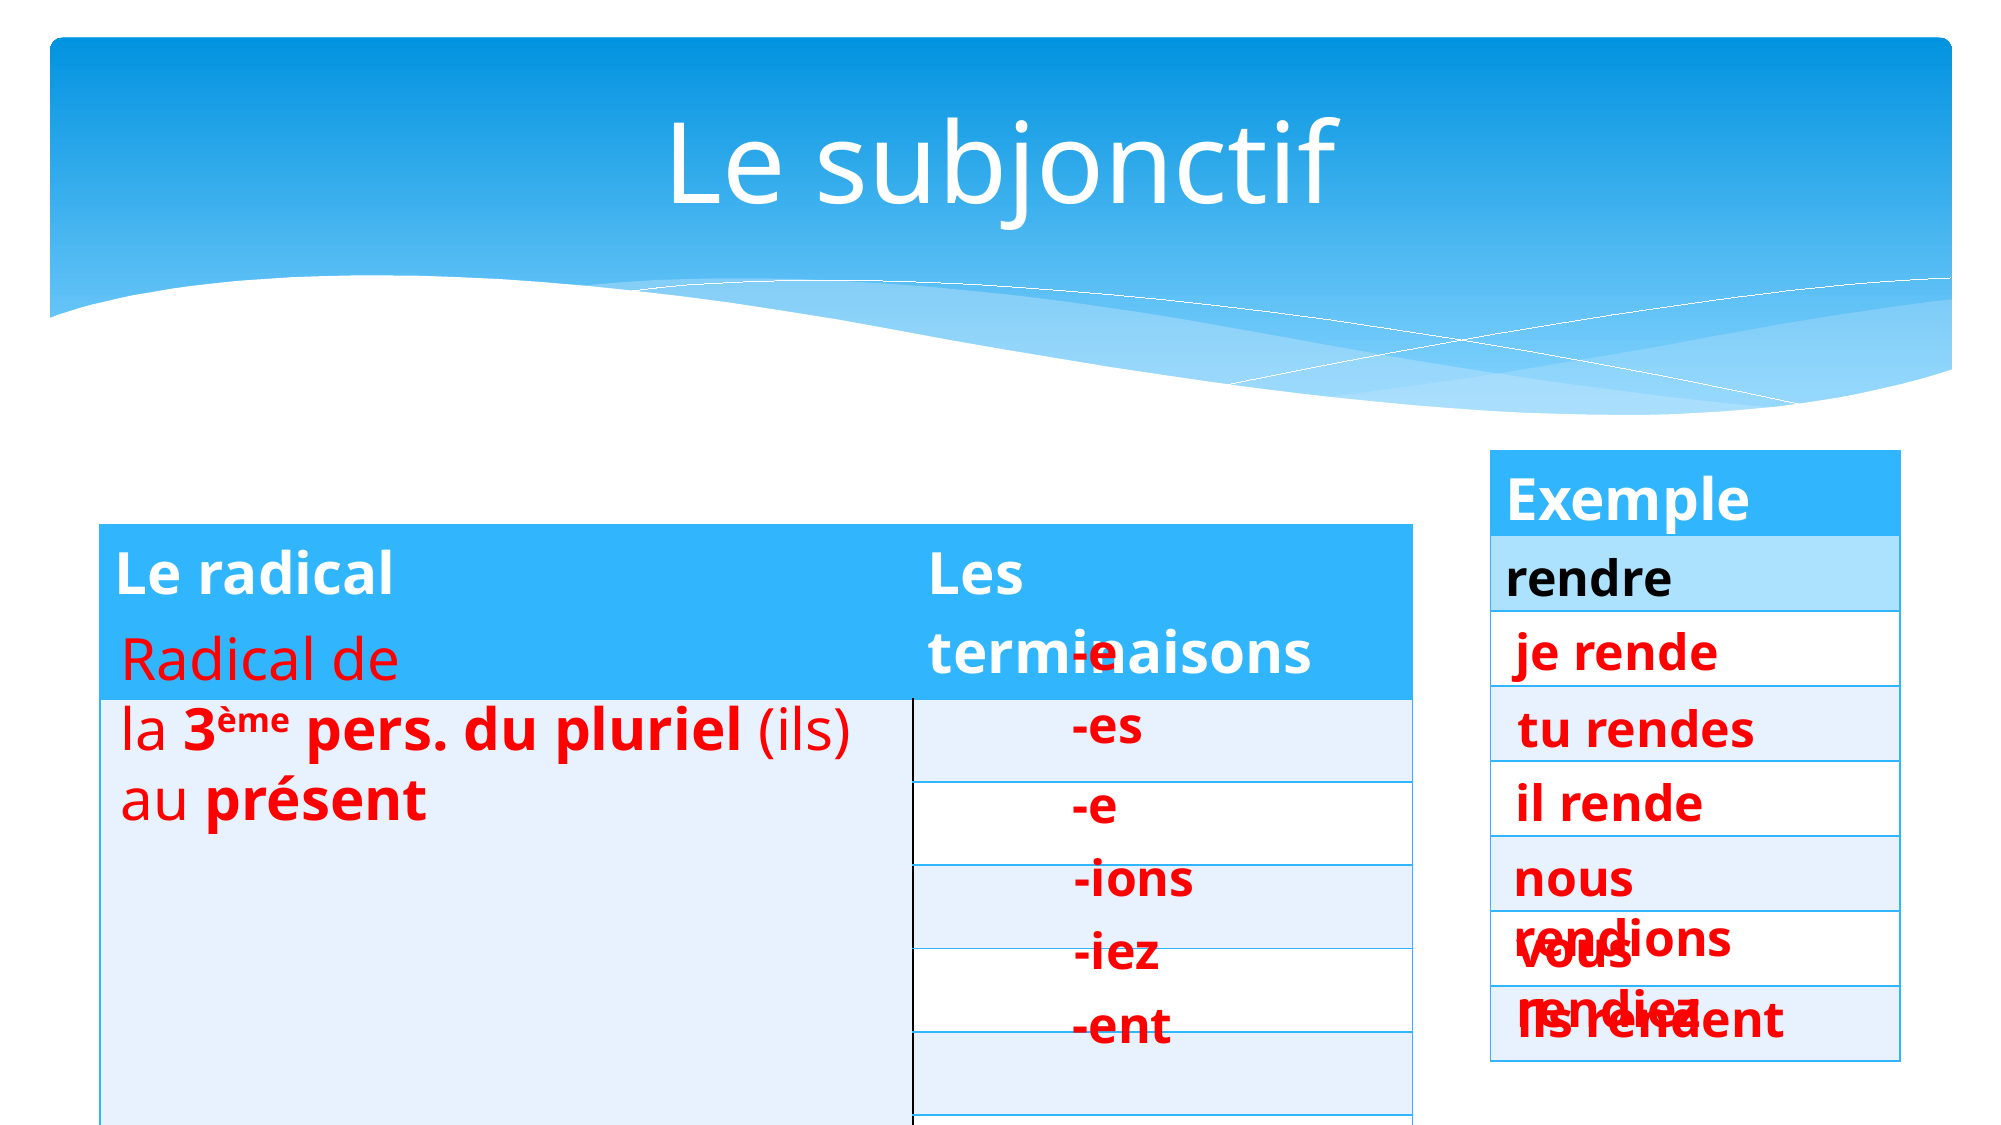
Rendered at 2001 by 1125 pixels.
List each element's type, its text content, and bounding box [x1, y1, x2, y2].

table_cell [1491, 612, 1500, 685]
table_cell [1226, 783, 1412, 864]
table_cell [1793, 762, 1899, 835]
text_box ils rendent [1502, 980, 1868, 1056]
table_cell [914, 700, 1412, 781]
table_header Les terminaisons [913, 526, 1412, 698]
table_header Exemple [1491, 451, 1899, 535]
text_box -es [1057, 685, 1160, 761]
table_cell rendre [1491, 536, 1899, 610]
text_box vous rendiez [1501, 910, 1820, 1045]
text_box nous rendions [1498, 838, 1868, 974]
table_cell [914, 866, 1060, 948]
table_cell [1491, 687, 1899, 760]
table_cell [1793, 612, 1899, 685]
title Le subjonctif [99, 55, 1900, 261]
table_cell [914, 949, 1060, 1031]
text_box Radical de la 3ème pers. du pluriel (ils) au présent [105, 614, 905, 840]
text_box -ent [1057, 985, 1296, 1061]
text_box tu rendes [1502, 690, 1795, 766]
text_box -e [1057, 612, 1160, 685]
text_box -iez [1060, 912, 1296, 985]
table_cell [1491, 837, 1500, 910]
table_cell [914, 1116, 1412, 1125]
table_cell [1820, 912, 1899, 985]
table_cell [1491, 762, 1502, 835]
table_cell [1296, 866, 1412, 948]
table_cell [914, 1033, 1412, 1114]
table_cell [101, 700, 912, 1125]
table_cell [1296, 949, 1412, 1031]
table_cell [1491, 987, 1899, 1060]
text_box -e [1057, 766, 1226, 841]
text_box -ions [1060, 838, 1327, 914]
table_cell [1793, 837, 1899, 910]
text_box je rende [1500, 612, 1793, 688]
table_cell [914, 783, 1060, 864]
table_header Le radical [101, 526, 913, 698]
table_cell [1491, 912, 1501, 985]
text_box il rende [1500, 763, 1793, 838]
